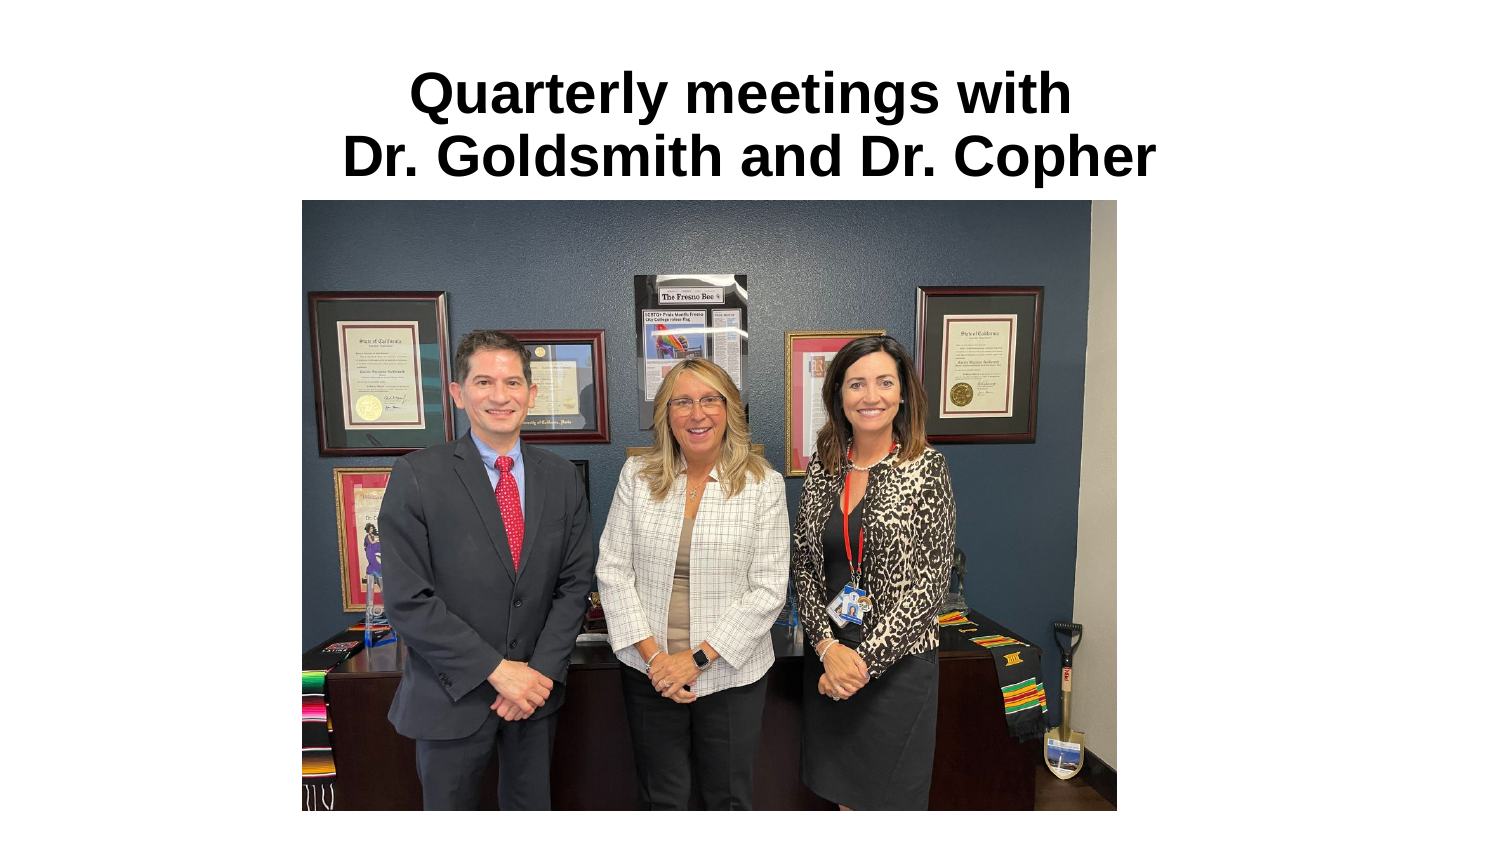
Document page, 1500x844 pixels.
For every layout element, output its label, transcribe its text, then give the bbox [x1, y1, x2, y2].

picture [302, 199, 1117, 811]
title Quarterly meetings with Dr. Goldsmith and Dr. Copher [103, 44, 1397, 208]
